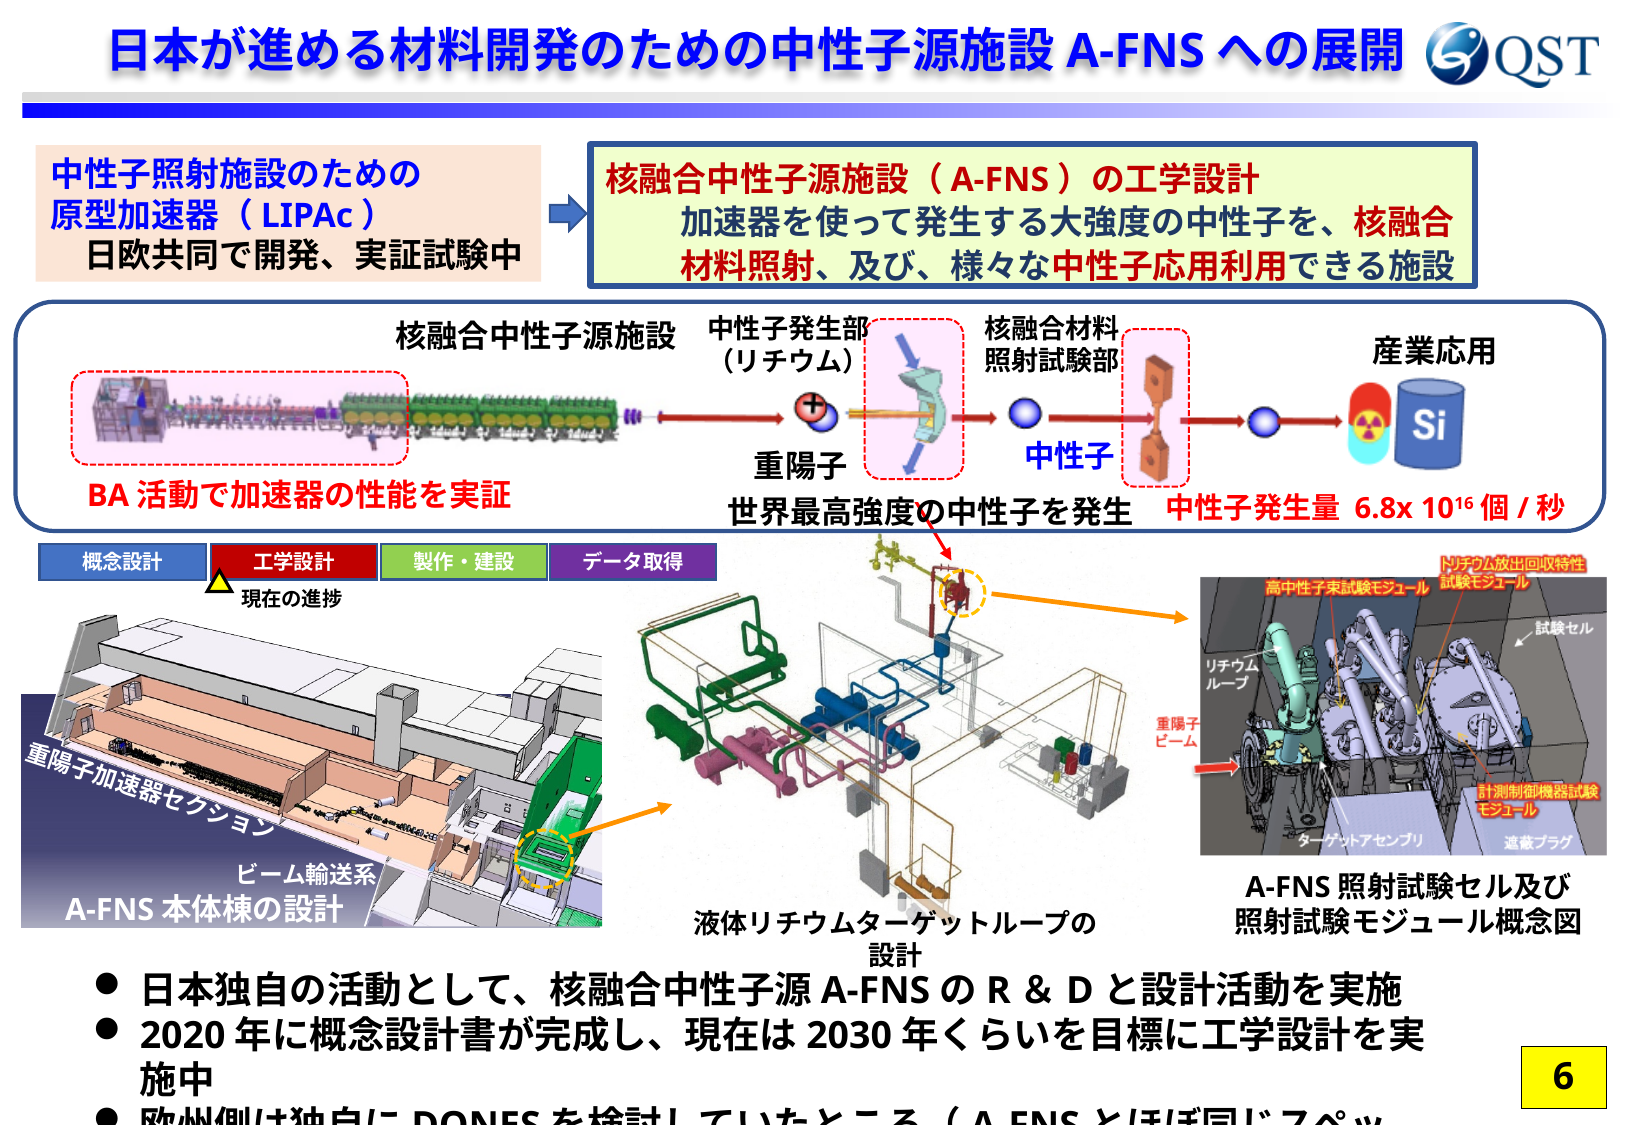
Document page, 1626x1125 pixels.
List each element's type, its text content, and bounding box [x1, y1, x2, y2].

text_box [548, 193, 588, 234]
text_box [903, 318, 963, 329]
text_box A-FNS照射試験セル及び 照射試験モジュール概念図 [1172, 861, 1625, 946]
text_box 中性子発生部 （リチウム） [692, 304, 903, 329]
text_box 核融合材料照射試験部 [969, 303, 1155, 329]
text_box 日本独自の活動として、核融合中性子源A-FNSのR＆Dと設計活動を実施 2020年に概念設計書が完成し、現在は2030年くらいを目標に工学設計を実施中 欧州側は独自にDONESを検討していたところ（A-FNSとほぼ同じスペック） [78, 958, 1446, 1125]
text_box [39, 543, 717, 619]
text_box 産業応用 [1358, 323, 1526, 376]
text_box 核融合中性子源施設 [340, 309, 692, 329]
text_box 中性子発生量 6.8x 1016個/秒 [1150, 481, 1581, 532]
text_box BA活動で加速器の性能を実証 [72, 503, 527, 521]
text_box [18, 614, 673, 935]
text_box 核融合中性子源施設（A-FNS）の工学設計 加速器を使って発生する大強度の中性子を、核融合材料照射、及び、様々な中性子応用利用できる施設 [590, 144, 1476, 286]
picture [47, 329, 1512, 503]
text_box [14, 300, 1606, 532]
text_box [622, 503, 1150, 947]
picture [1152, 550, 1614, 859]
text_box 中性子照射施設のための 原型加速器（LIPAc） 日欧共同で開発、実証試験中 [35, 145, 542, 282]
picture [1426, 22, 1599, 88]
text_box 6 [1521, 1046, 1607, 1109]
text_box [991, 593, 1189, 619]
text_box 日本が進める材料開発のための中性子源施設A-FNSへの展開 [90, 12, 1422, 85]
